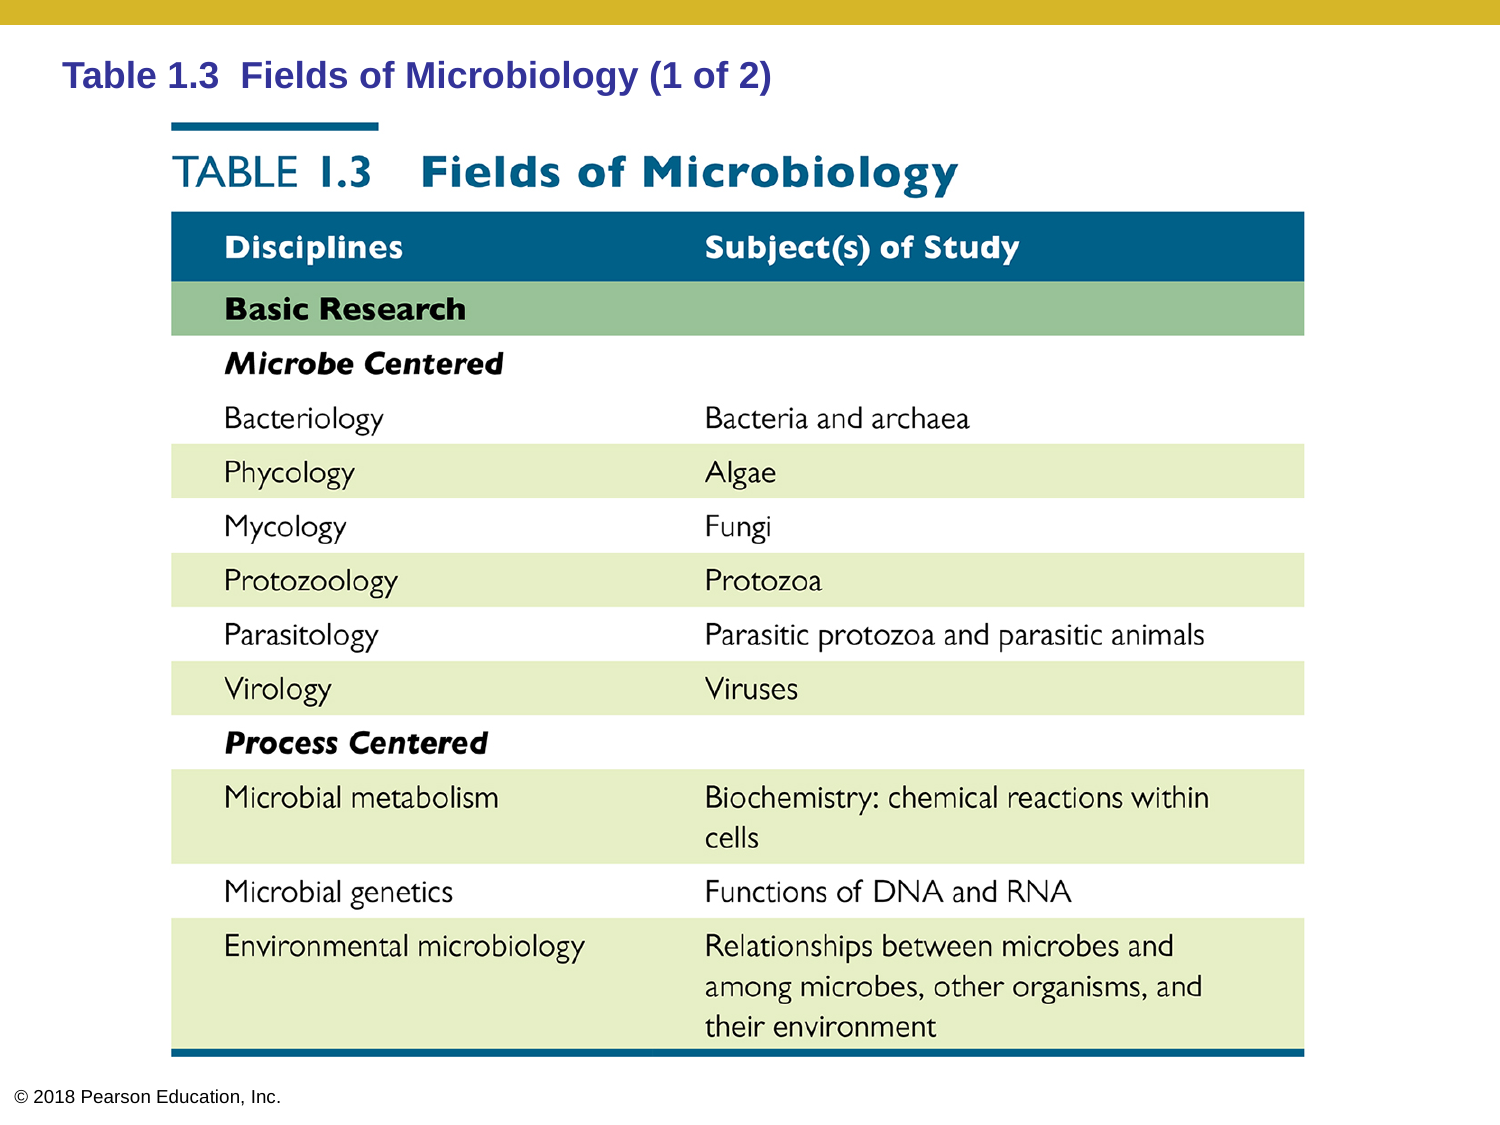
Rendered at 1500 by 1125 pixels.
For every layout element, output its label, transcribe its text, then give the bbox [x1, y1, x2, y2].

picture [161, 112, 1314, 1062]
title Table 1.3 Fields of Microbiology (1 of 2) [0, 43, 1500, 105]
